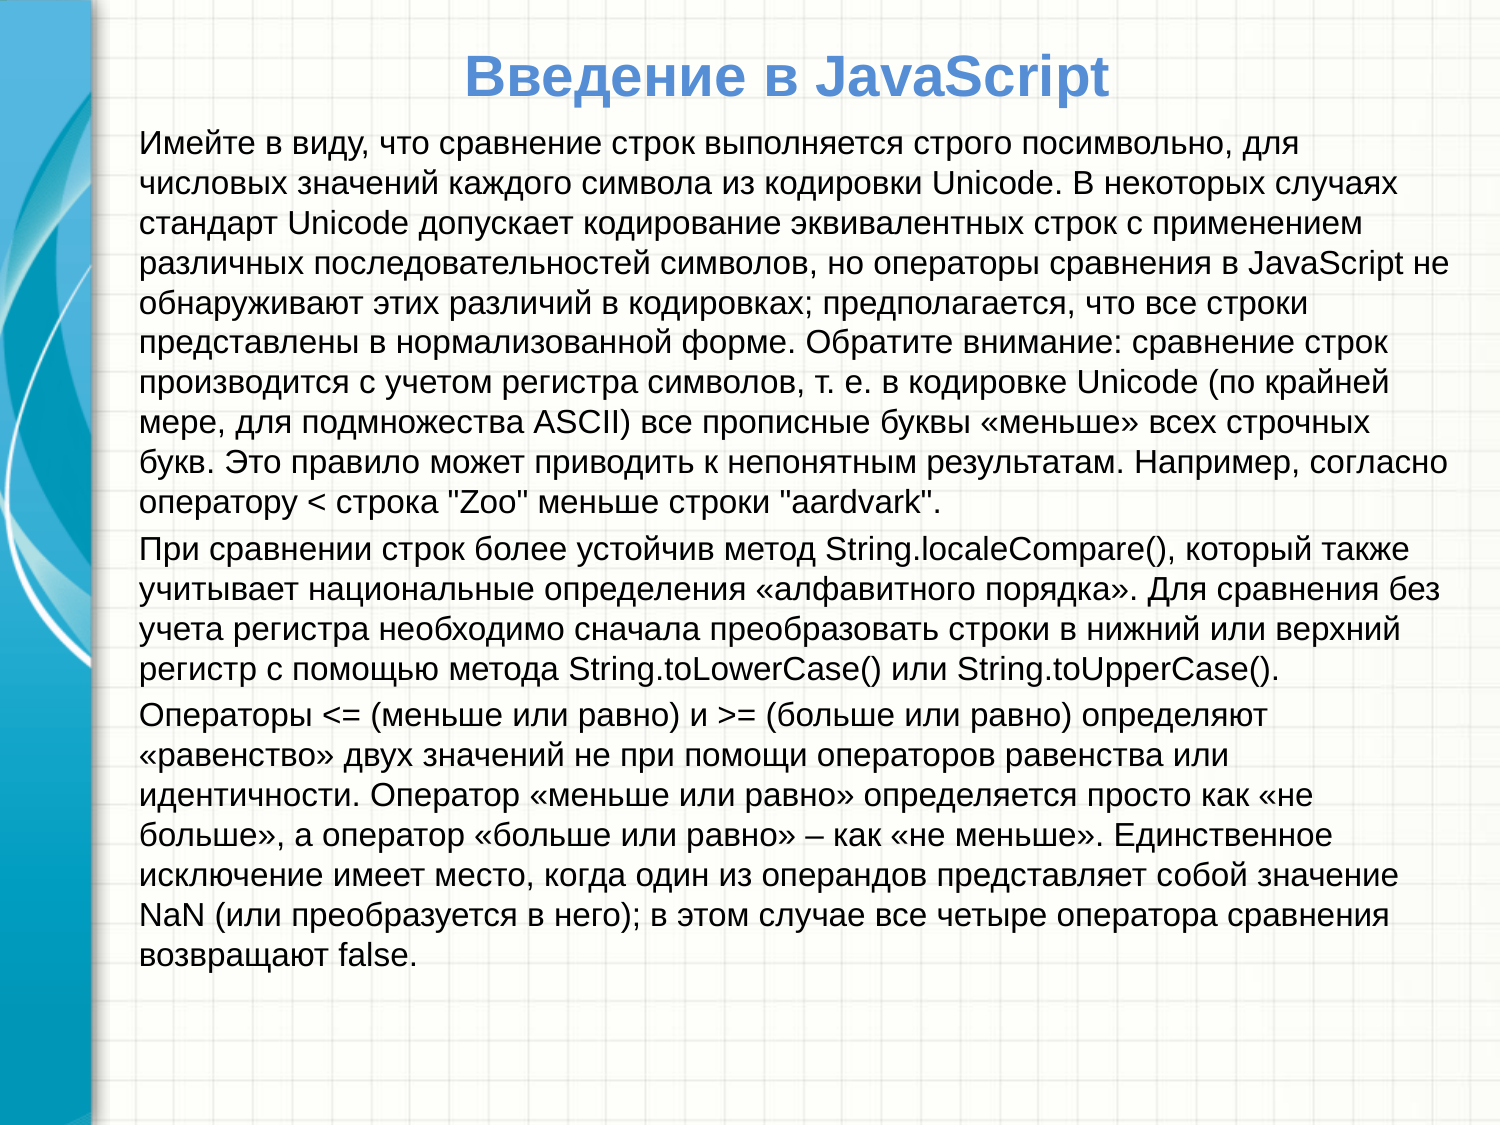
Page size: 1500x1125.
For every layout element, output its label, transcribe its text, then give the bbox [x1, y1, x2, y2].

title Введение в JavaScript [125, 44, 1450, 102]
picture [0, 0, 1500, 1125]
list Имейте в виду, что сравнение строк выполняется строго посимвольно, для числовых значений каждого символа из кодировки Unicode. В некоторых случаях стандарт Unicode допускает кодирование эквивалентных строк с применением различных последовательностей символов, но операторы сравнения в JavaScript не обнаруживают этих различий в кодировках; предполагается, что все строки представлены в нормализованной форме. Обратите внимание: сравнение строк производится с учетом регистра символов, т. е. в кодировке Unicode (по крайней мере, для подмножества ASCII) все прописные буквы «меньше» всех строчных букв. Это правило может приводить к непонятным результатам. Например, согласно оператору < строка "Zoo" меньше строки "aardvark". При сравнении строк более устойчив метод String.localeCompare(), который также учитывает национальные определения «алфавитного порядка». Для сравнения без учета регистра необходимо сначала преобразовать строки в нижний или верхний регистр с помощью метода String.toLowerCase() или String.toUpperCase(). Операторы <= (меньше или равно) и >= (больше или равно) определяют «равенство» двух значений не при помощи операторов равенства или идентичности. Оператор «меньше или равно» определяется просто как «не больше», а оператор «больше или равно» – как «не меньше». Единственное исключение имеет место, когда один из операндов представляет собой значение NaN (или преобразуется в него); в этом случае все четыре оператора сравнения возвращают false. [123, 113, 1471, 1059]
